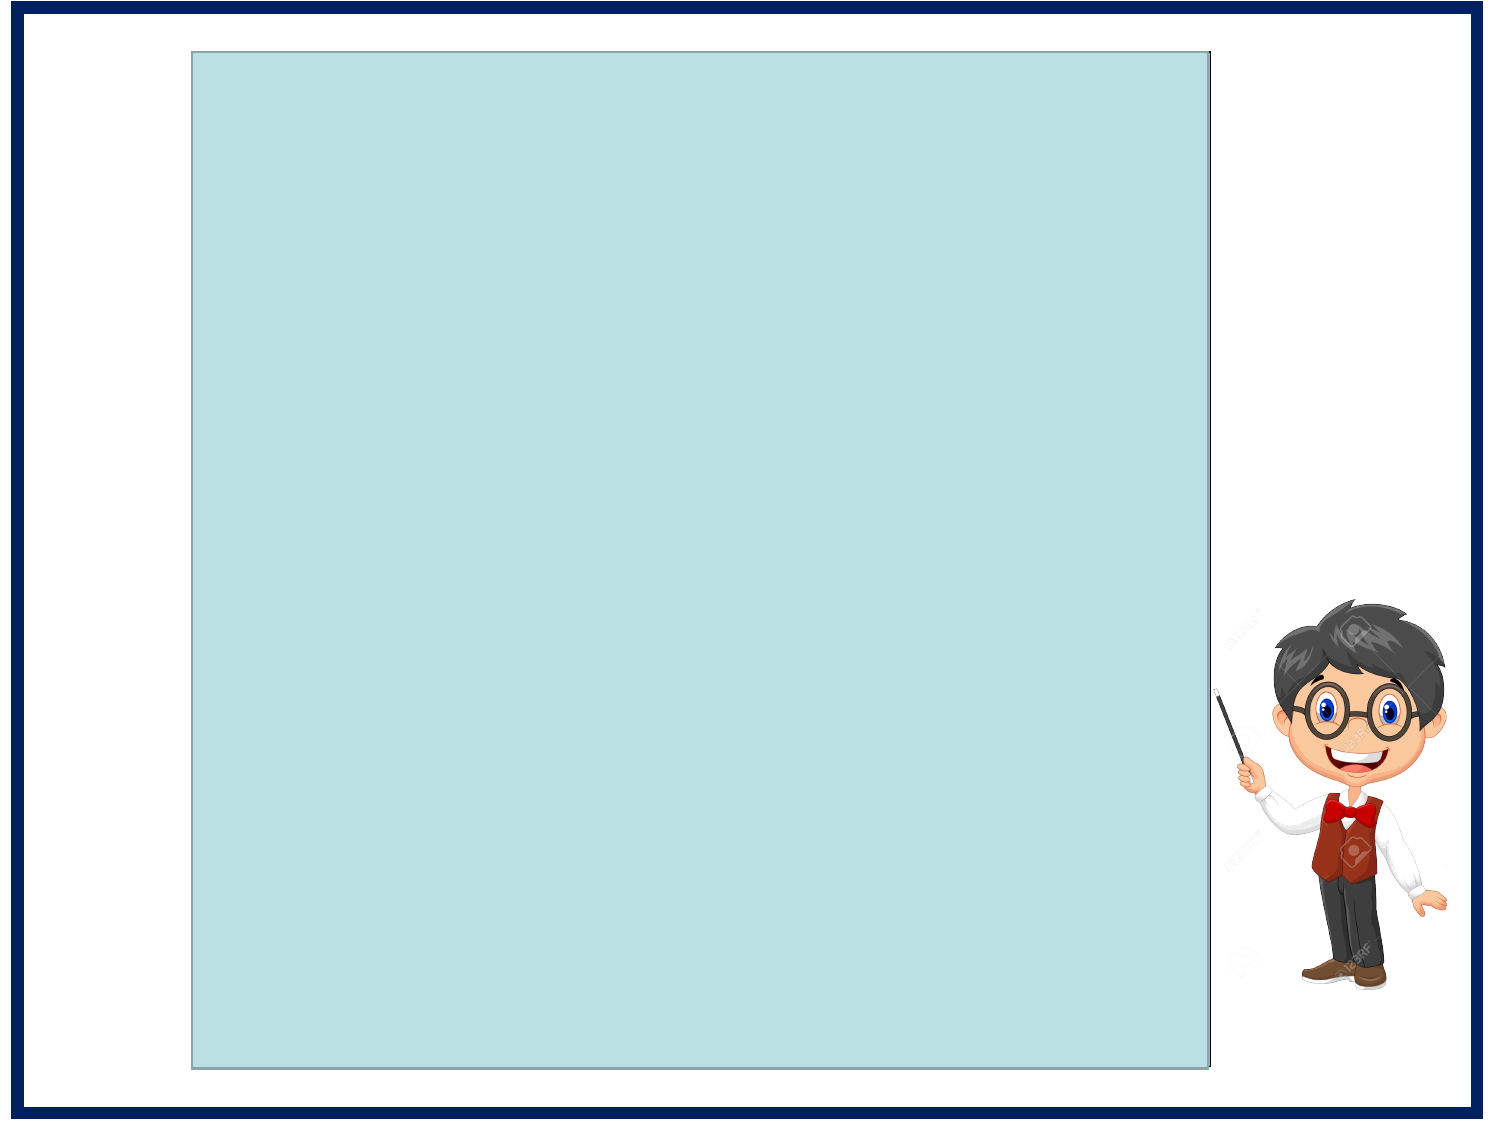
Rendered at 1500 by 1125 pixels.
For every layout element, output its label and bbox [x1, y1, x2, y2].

text_box [191, 51, 1209, 1070]
text_box [17, 6, 1478, 1114]
picture [1213, 599, 1447, 990]
